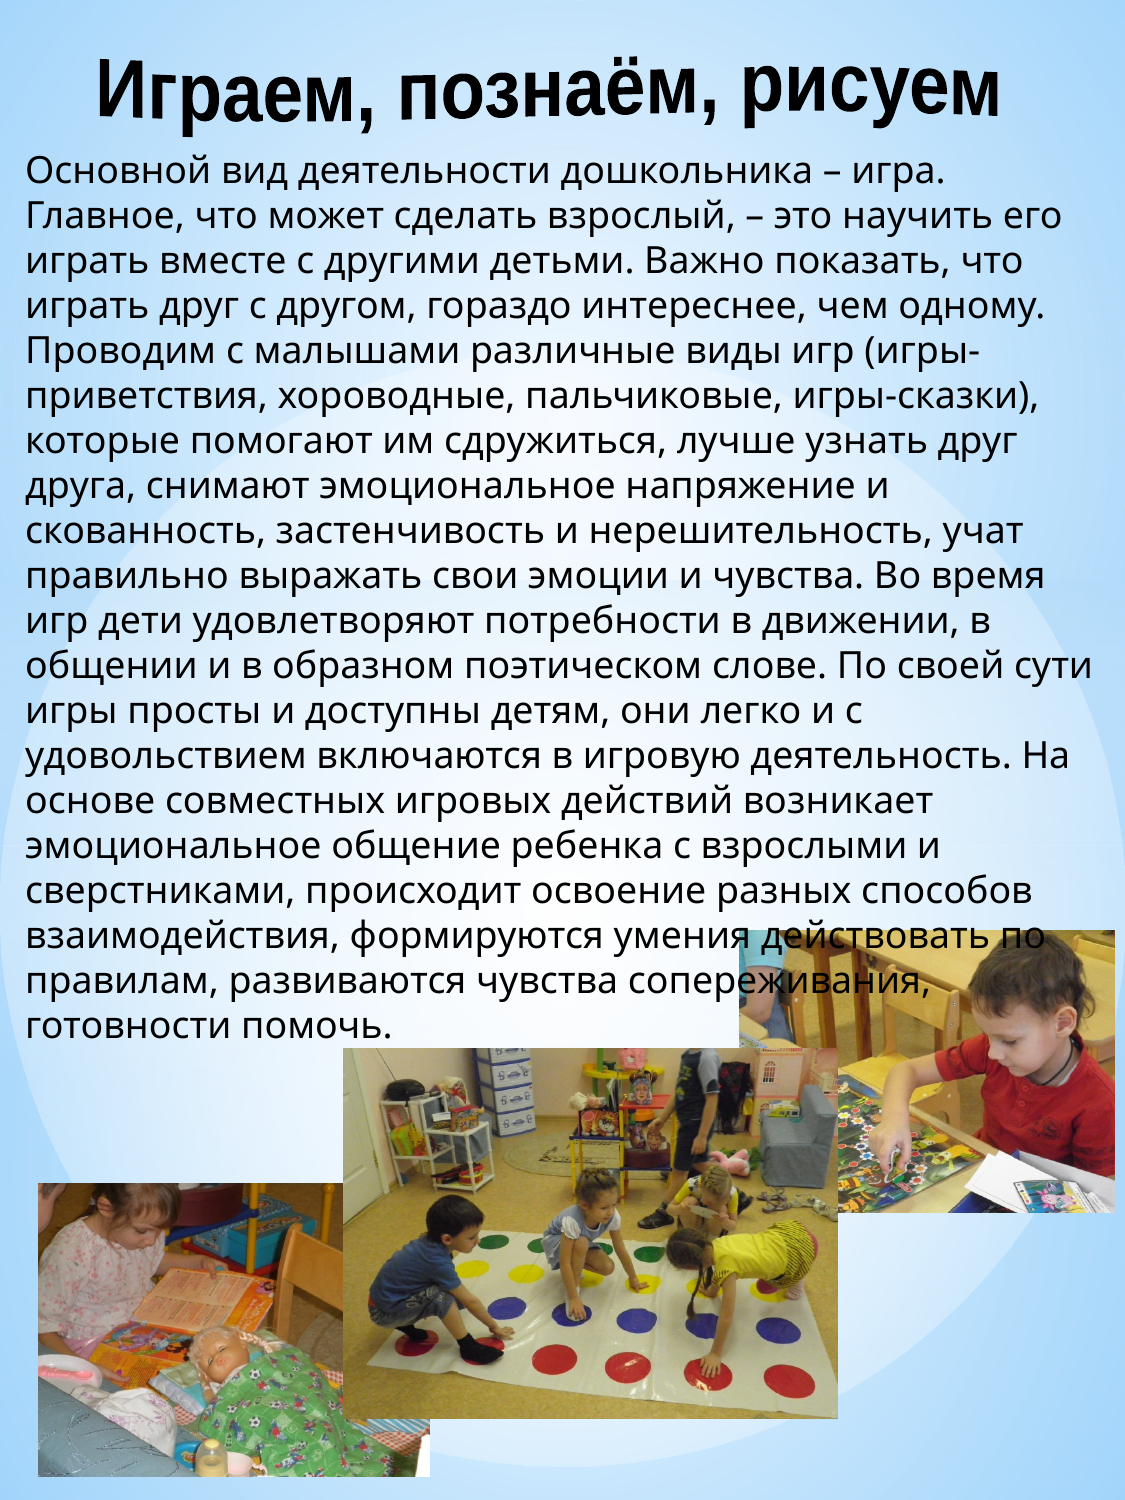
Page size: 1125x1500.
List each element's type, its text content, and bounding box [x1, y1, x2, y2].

picture [38, 930, 1115, 1477]
text_box Основной вид деятельности дошкольника – игра. Главное, что может сделать взрослый, – это научить его играть вместе с другими детьми. Важно показать, что играть друг с другом, гораздо интереснее, чем одному. Проводим с малышами различные виды игр (игры-приветствия, хороводные, пальчиковые, игры-сказки), которые помогают им сдружиться, лучше узнать друг друга, снимают эмоциональное напряжение и скованность, застенчивость и нерешительность, учат правильно выражать свои эмоции и чувства. Во время игр дети удовлетворяют потребности в движении, в общении и в образном поэтическом слове. По своей сути игры просты и доступны детям, они легко и с удовольствием включаются в игровую деятельность. На основе совместных игровых действий возникает эмоциональное общение ребенка с взрослыми и сверстниками, происходит освоение разных способов взаимодействия, формируются умения действовать по правилам, развиваются чувства сопереживания, готовности помочь. [10, 138, 1125, 1099]
